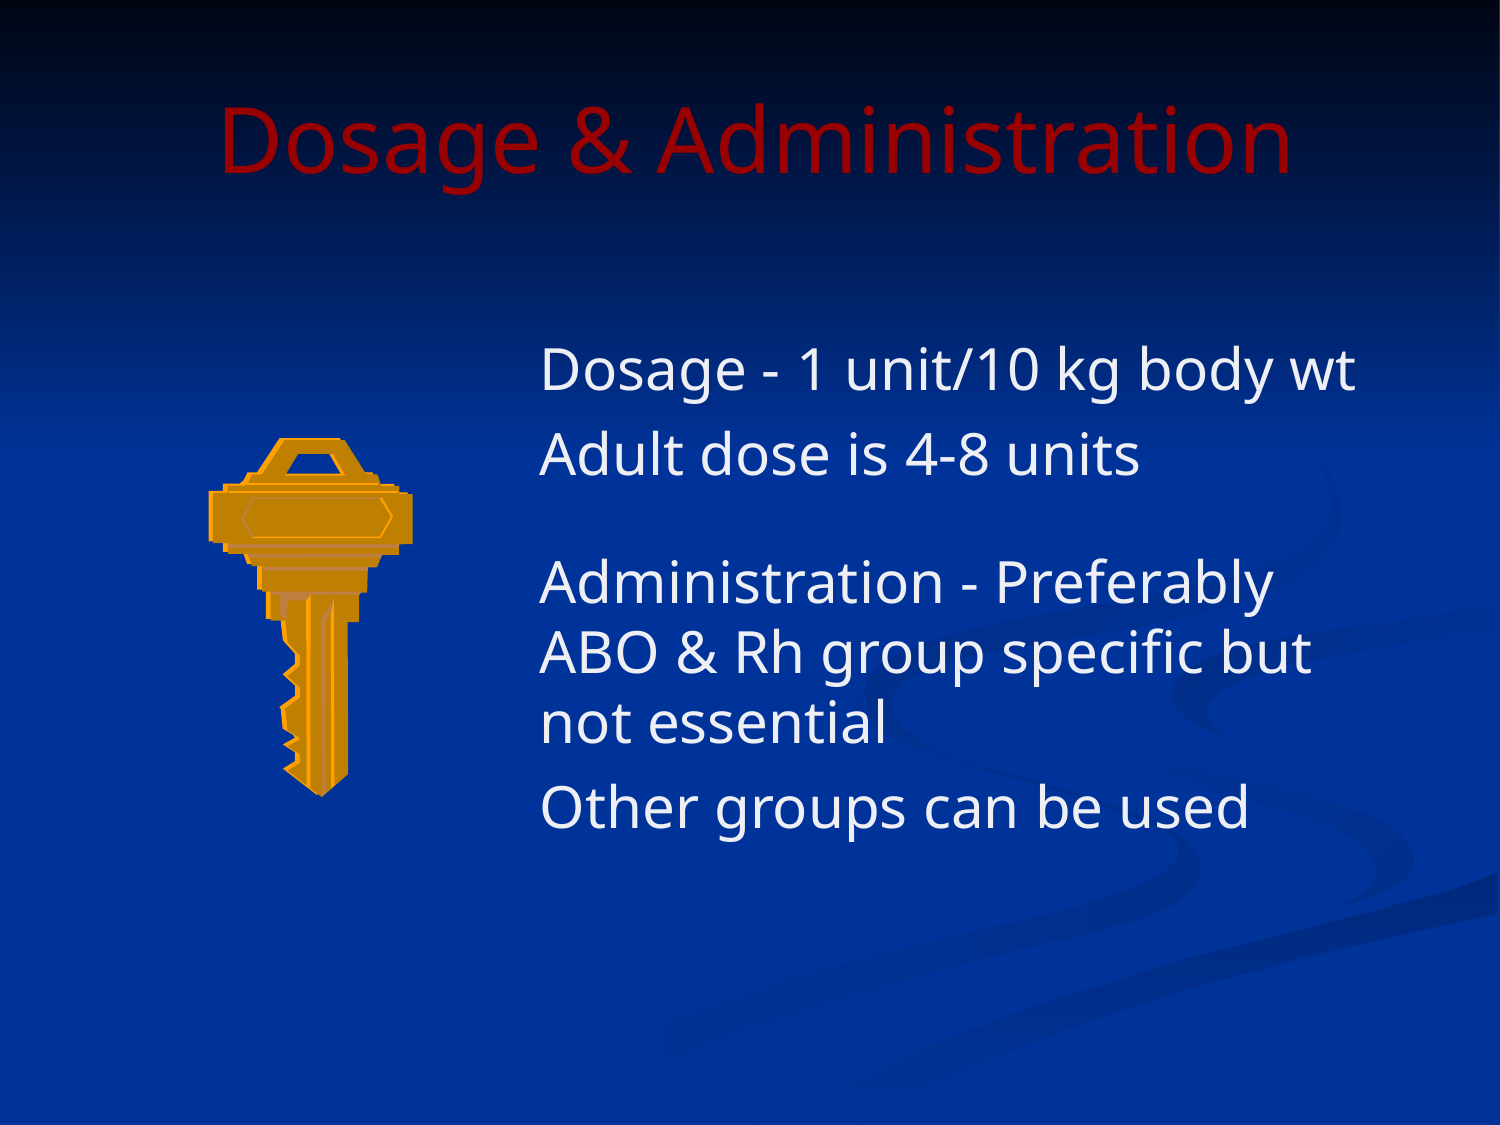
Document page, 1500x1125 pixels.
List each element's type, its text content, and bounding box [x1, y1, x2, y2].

picture [208, 438, 414, 798]
text_box Dosage & Administration [87, 37, 1425, 237]
text_box Dosage - 1 unit/10 kg body wt Adult dose is 4-8 units Administration - Preferably ABO & Rh group specific but not essential Other groups can be used [525, 324, 1388, 1038]
